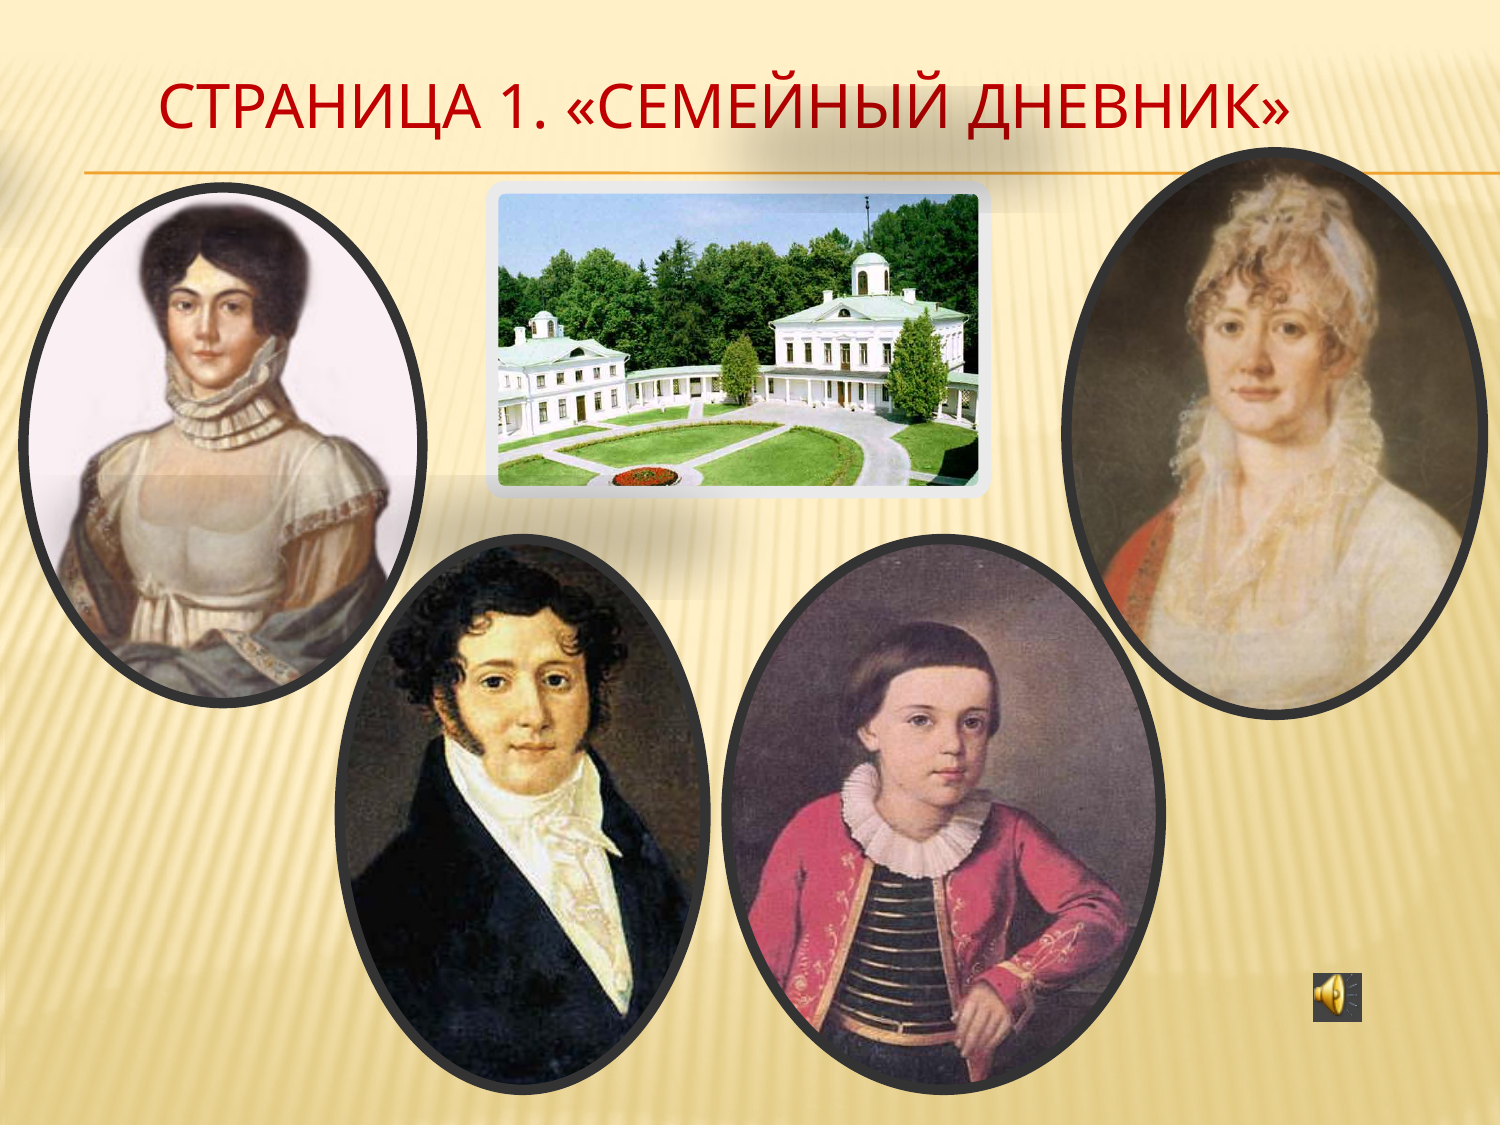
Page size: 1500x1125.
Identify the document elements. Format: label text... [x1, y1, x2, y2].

picture [1066, 152, 1484, 716]
picture [23, 187, 706, 1091]
picture [726, 538, 1162, 1091]
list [491, 187, 986, 493]
title Страница 1. «Семейный дневник» [46, 35, 1404, 174]
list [1312, 972, 1363, 1023]
